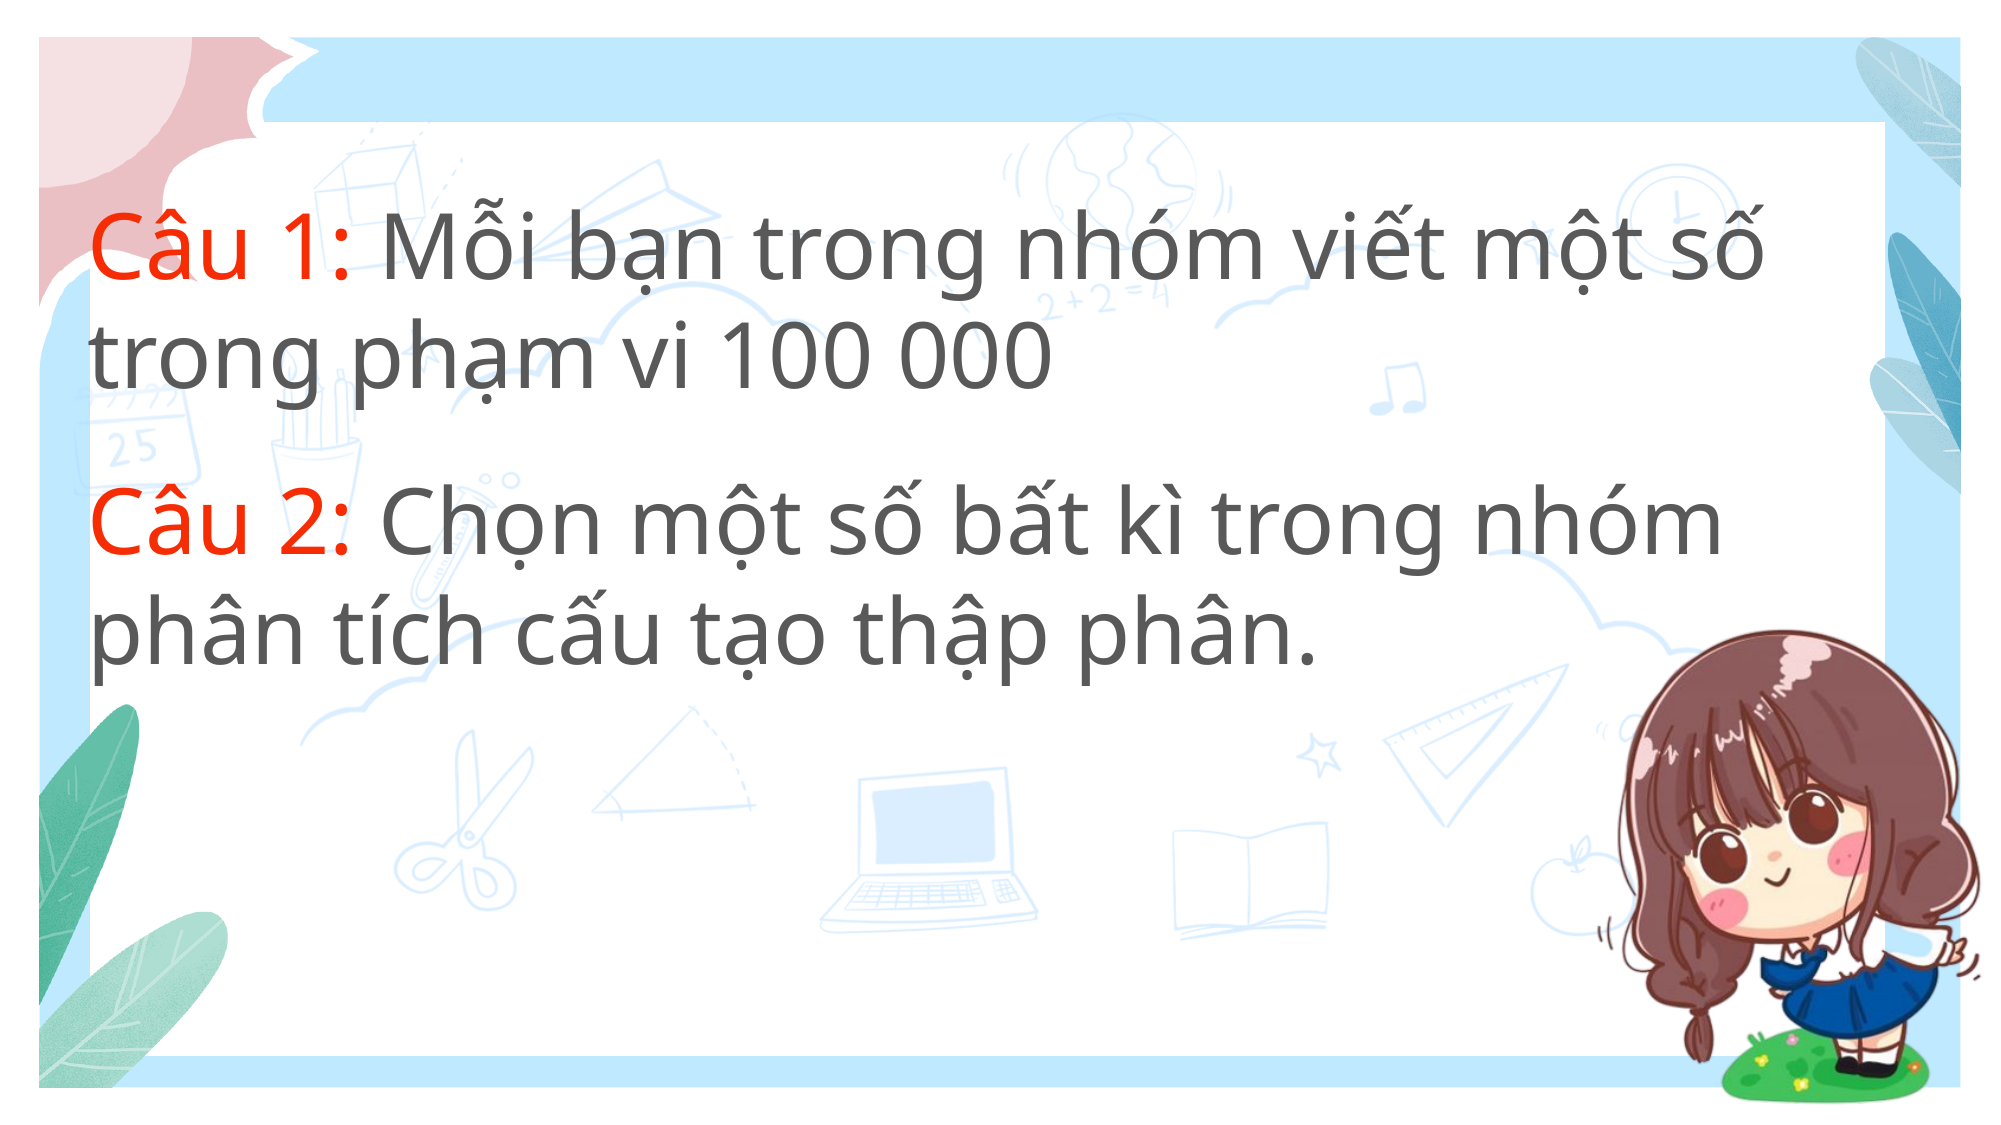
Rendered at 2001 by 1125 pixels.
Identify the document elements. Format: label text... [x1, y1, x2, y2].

picture [54, 89, 2000, 1125]
text_box Câu 1: Mỗi bạn trong nhóm viết một số trong phạm vi 100 000 [87, 187, 1813, 408]
text_box Câu 2: Chọn một số bất kì trong nhóm phân tích cấu tạo thập phân. [87, 462, 1813, 683]
